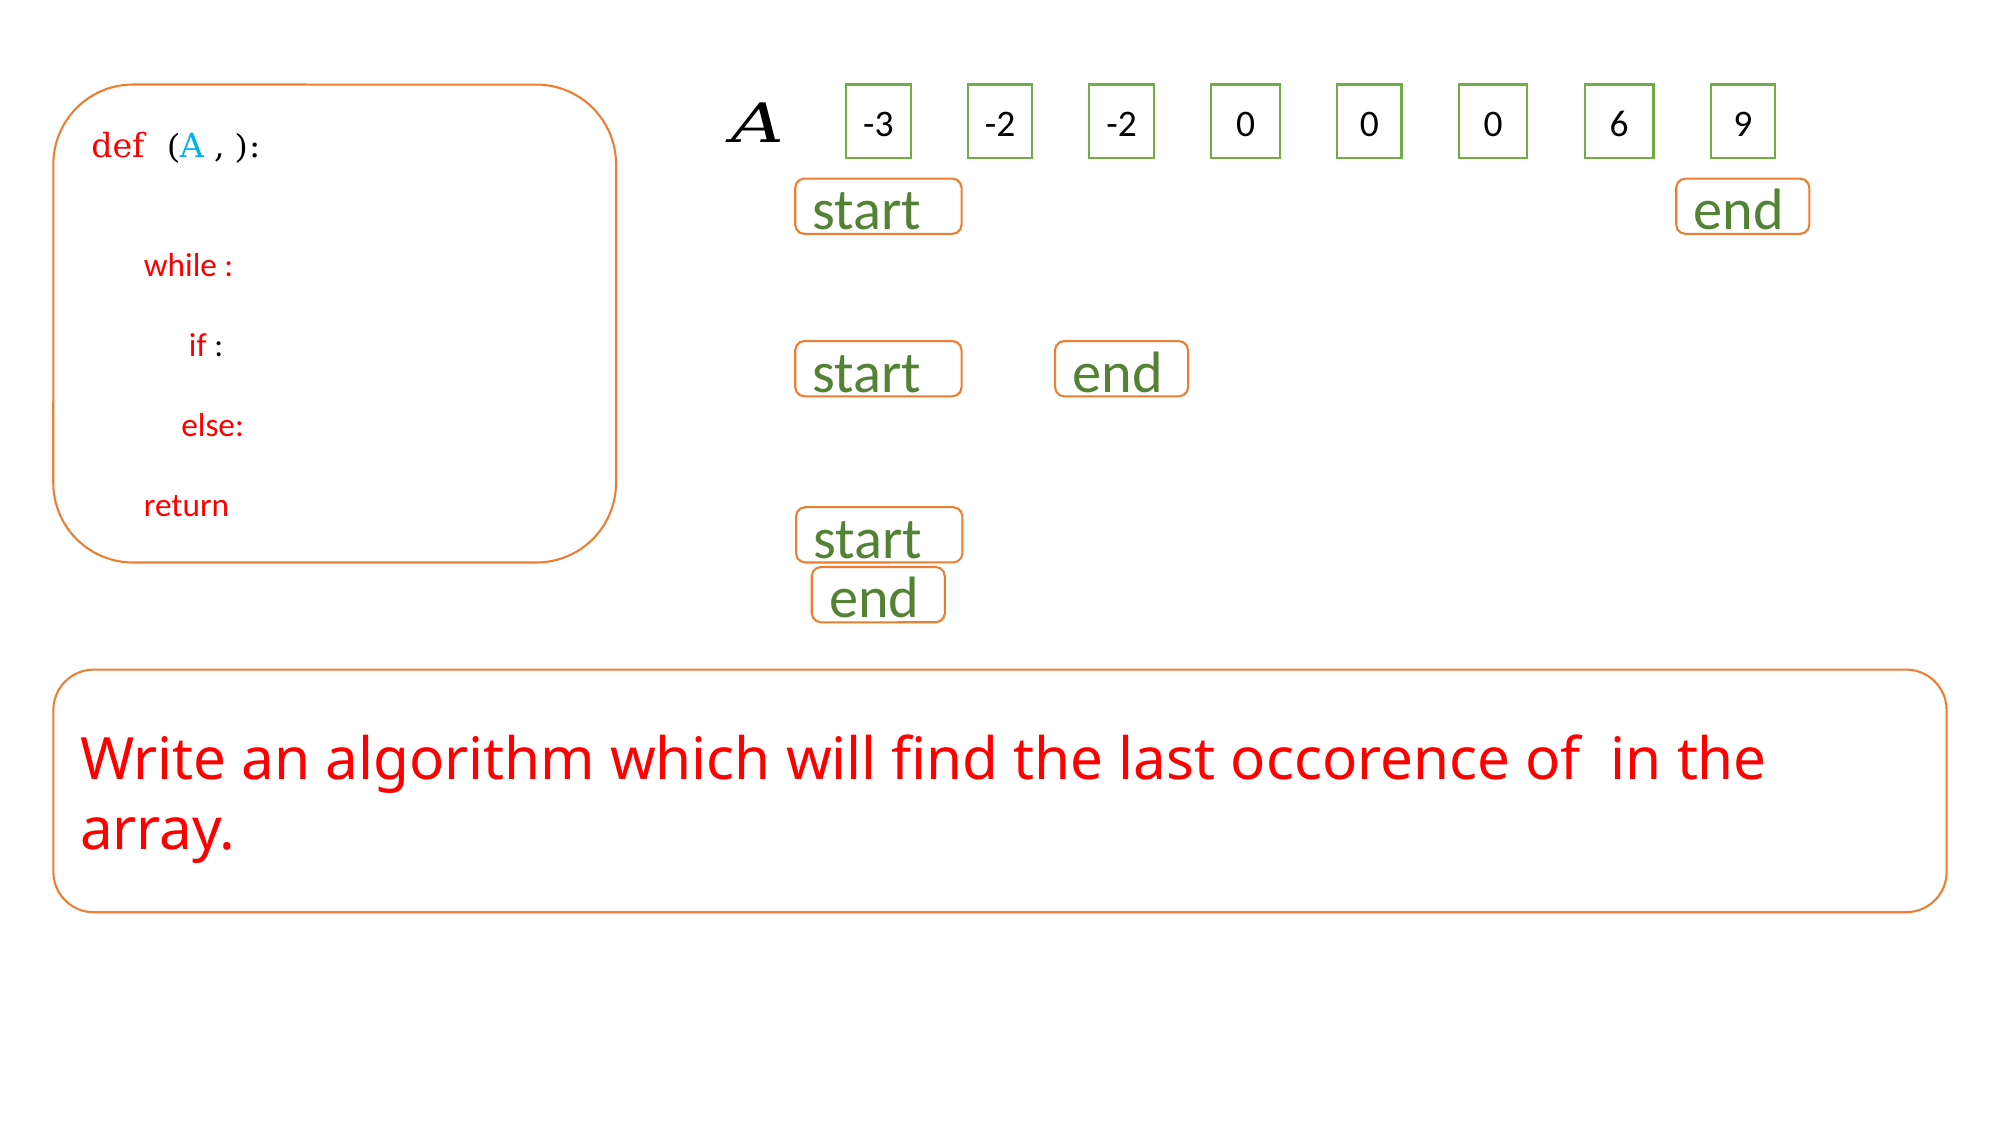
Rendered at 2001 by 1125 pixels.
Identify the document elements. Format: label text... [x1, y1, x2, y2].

text_box 0 [1336, 83, 1403, 159]
text_box start [795, 506, 964, 564]
text_box end [1053, 340, 1190, 398]
text_box 0 [1210, 83, 1281, 159]
text_box start [794, 340, 963, 398]
text_box 9 [1710, 83, 1776, 159]
text_box start [794, 177, 963, 235]
text_box 0 [1458, 83, 1528, 159]
text_box -3 [845, 83, 912, 159]
text_box 6 [1584, 83, 1655, 159]
text_box -2 [967, 83, 1033, 159]
text_box end [1675, 177, 1811, 235]
text_box end [810, 565, 946, 624]
text_box -2 [1088, 83, 1155, 159]
